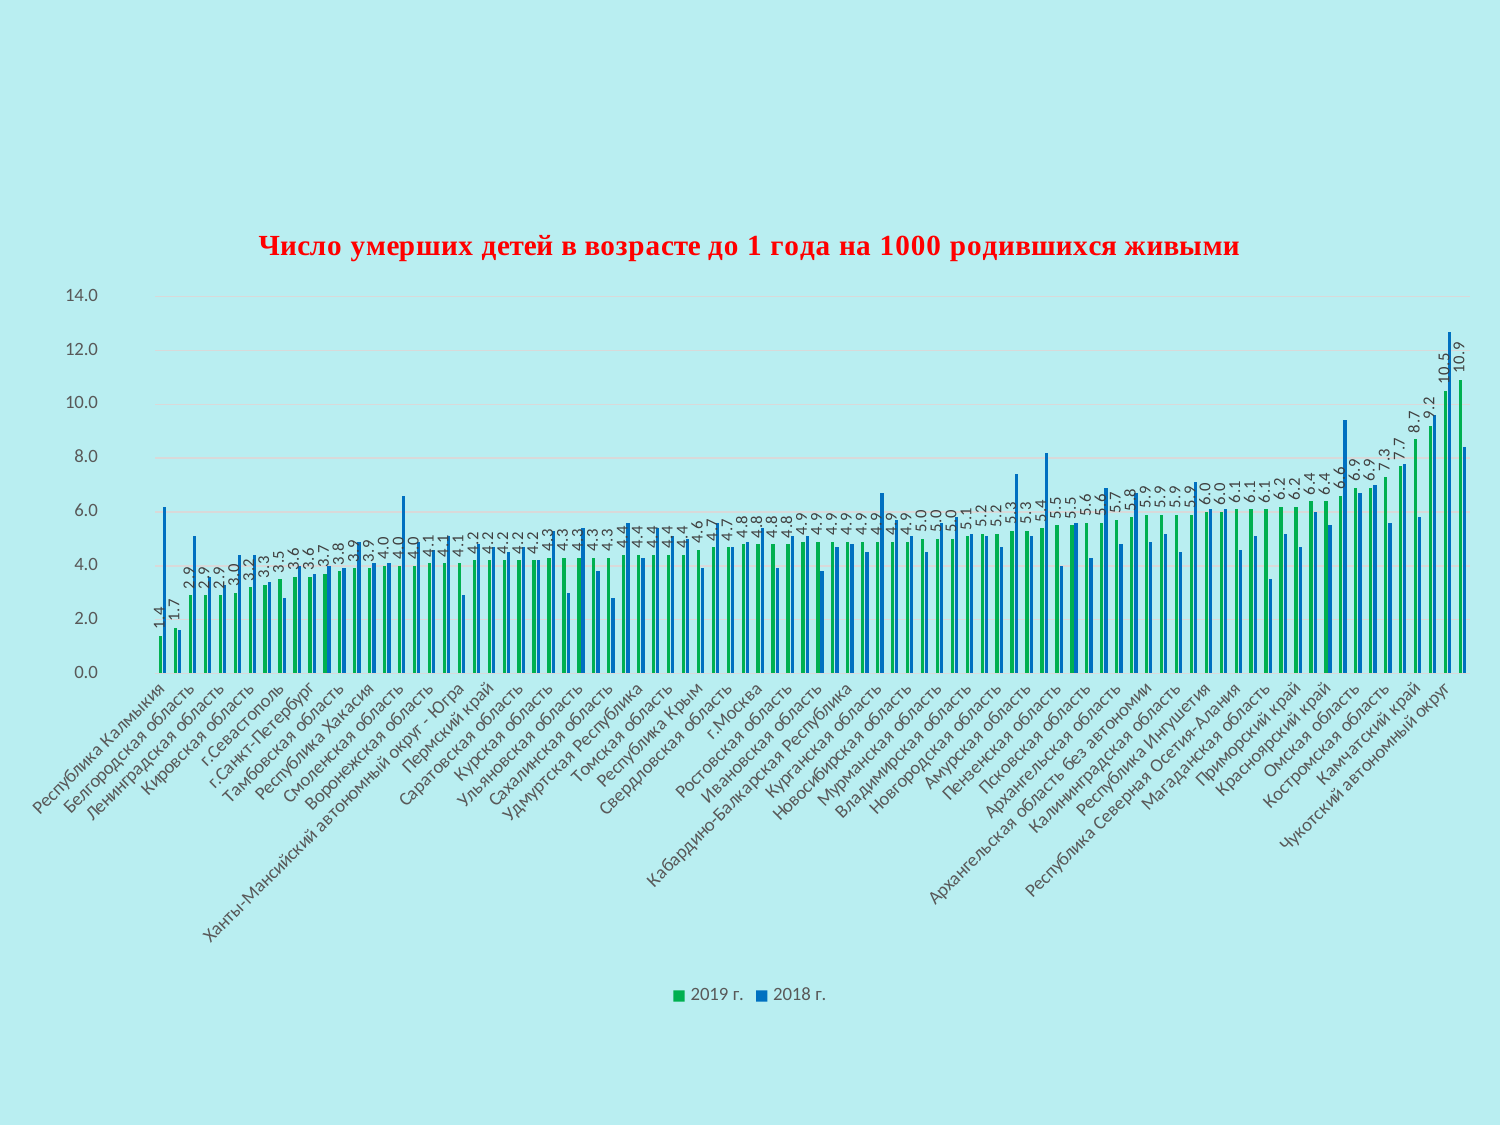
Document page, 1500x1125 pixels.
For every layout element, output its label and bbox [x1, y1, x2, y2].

chart [0, 196, 1500, 1012]
